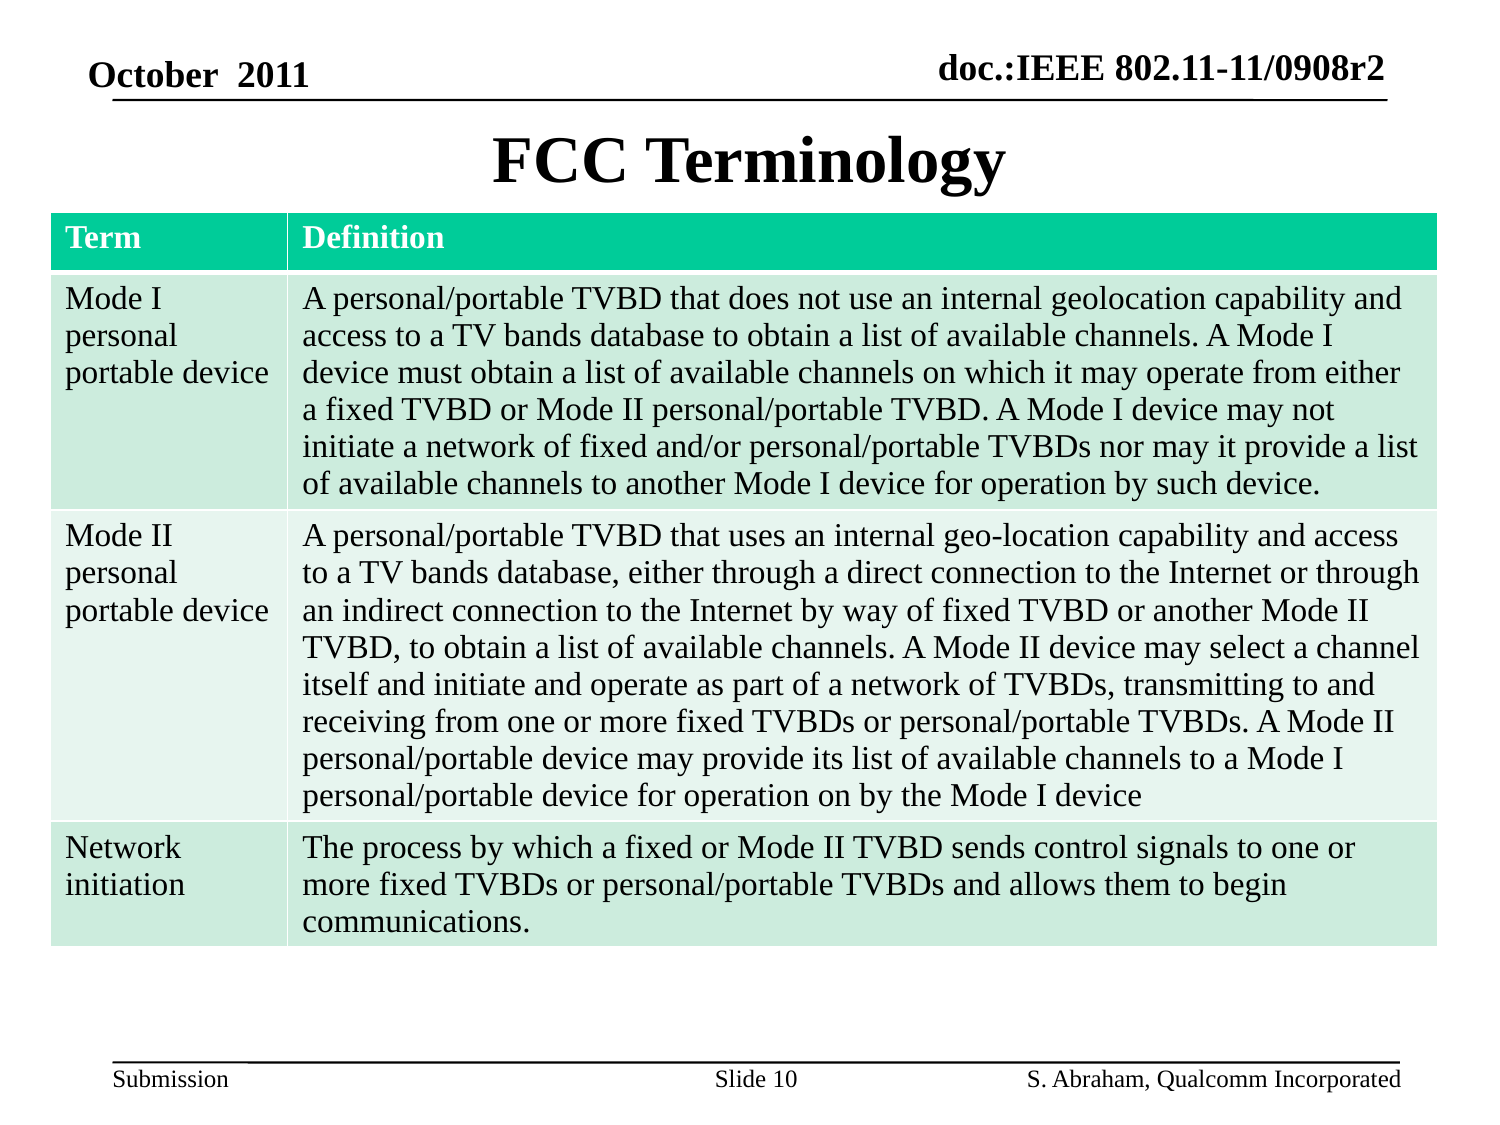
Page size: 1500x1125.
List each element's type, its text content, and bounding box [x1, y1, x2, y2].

footer S. Abraham, Qualcomm Incorporated [1021, 1061, 1402, 1093]
table_cell The process by which a fixed or Mode II TVBD sends control signals to one or more fixed TVBDs or personal/portable TVBDs and allows them to begin communications. [288, 822, 1437, 946]
table_cell Network initiation [51, 822, 287, 946]
table_cell Mode II personal portable device [51, 511, 287, 820]
slide_number Slide 10 [712, 1061, 800, 1093]
table_header Definition [288, 213, 1437, 270]
table_cell A personal/portable TVBD that does not use an internal geolocation capability and access to a TV bands database to obtain a list of available channels. A Mode I device must obtain a list of available channels on which it may operate from either a fixed TVBD or Mode II personal/portable TVBD. A Mode I device may not initiate a network of fixed and/or personal/portable TVBDs nor may it provide a list of available channels to another Mode I device for operation by such device. [288, 275, 1437, 509]
table_cell A personal/portable TVBD that uses an internal geo-location capability and access to a TV bands database, either through a direct connection to the Internet or through an indirect connection to the Internet by way of fixed TVBD or another Mode II TVBD, to obtain a list of available channels. A Mode II device may select a channel itself and initiate and operate as part of a network of TVBDs, transmitting to and receiving from one or more fixed TVBDs or personal/portable TVBDs. A Mode II personal/portable device may provide its list of available channels to a Mode I personal/portable device for operation on by the Mode I device [288, 511, 1437, 820]
table_header Term [51, 213, 287, 270]
table_cell Mode I personal portable device [51, 275, 287, 509]
title FCC Terminology [112, 112, 1388, 201]
